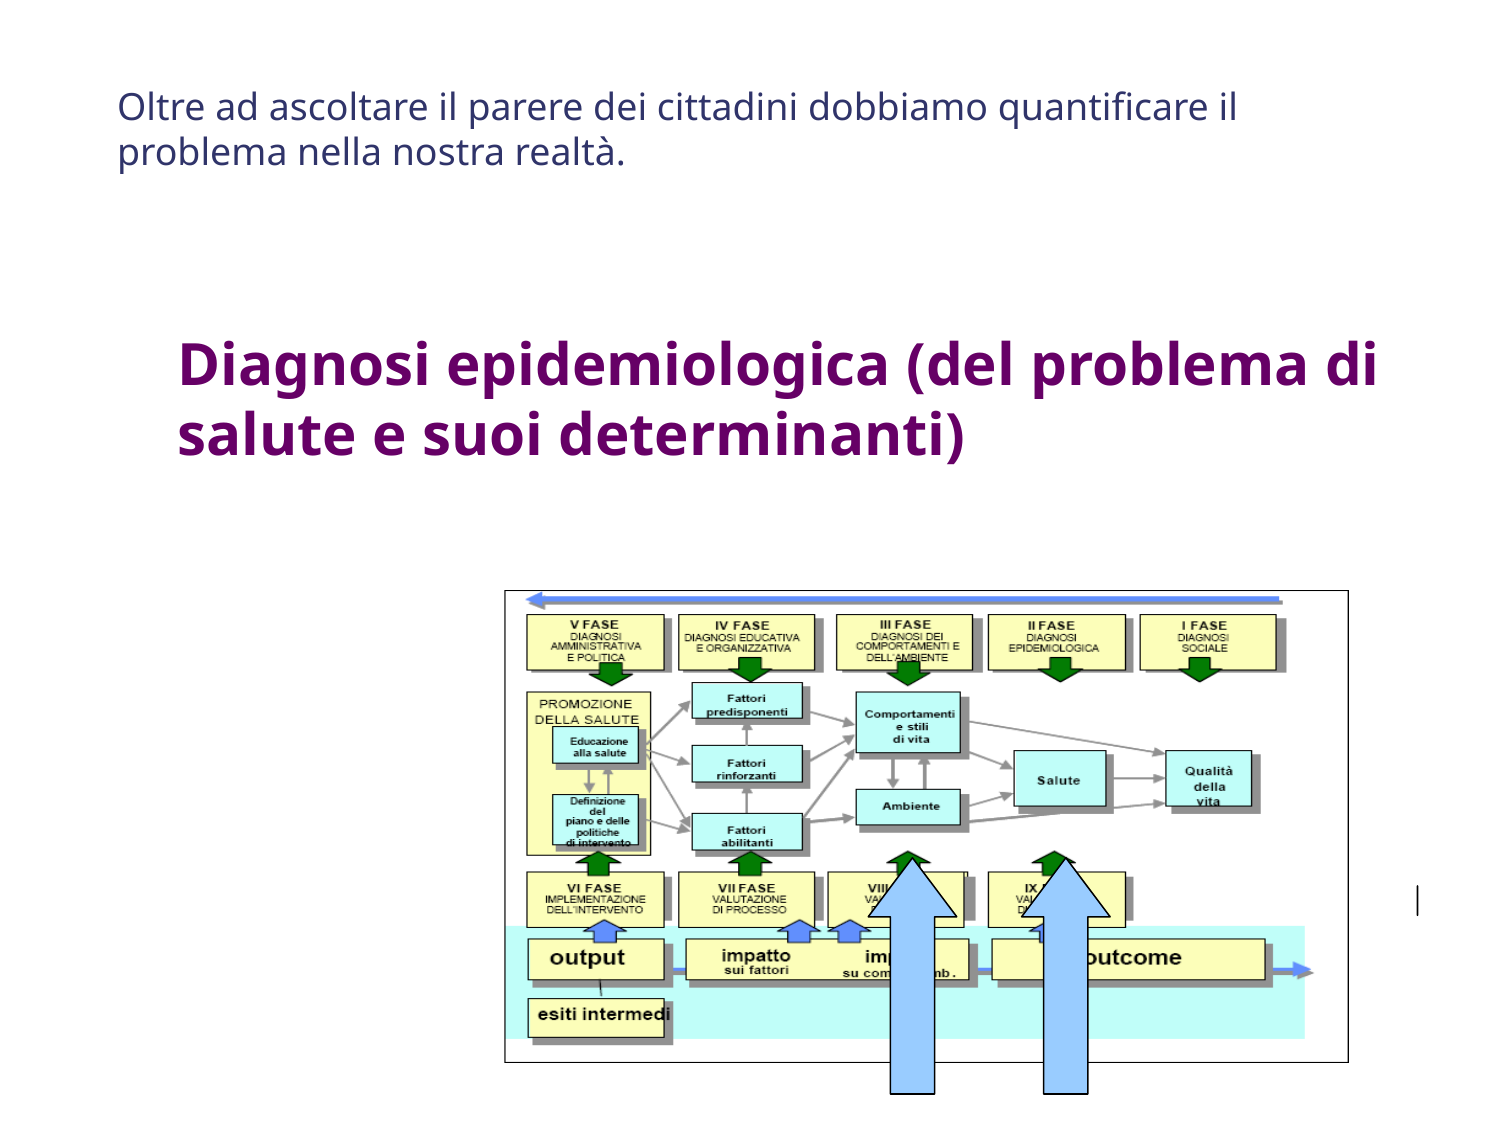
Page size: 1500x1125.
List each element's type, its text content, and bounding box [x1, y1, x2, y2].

text_box [890, 1073, 935, 1094]
picture [501, 590, 1350, 1064]
text_box [1043, 1073, 1088, 1094]
text_box Oltre ad ascoltare il parere dei cittadini dobbiamo quantificare il problema nella nostra realtà. [117, 60, 1273, 256]
text_box Diagnosi epidemiologica (del problema di salute e suoi determinanti)‏ [162, 219, 1438, 475]
